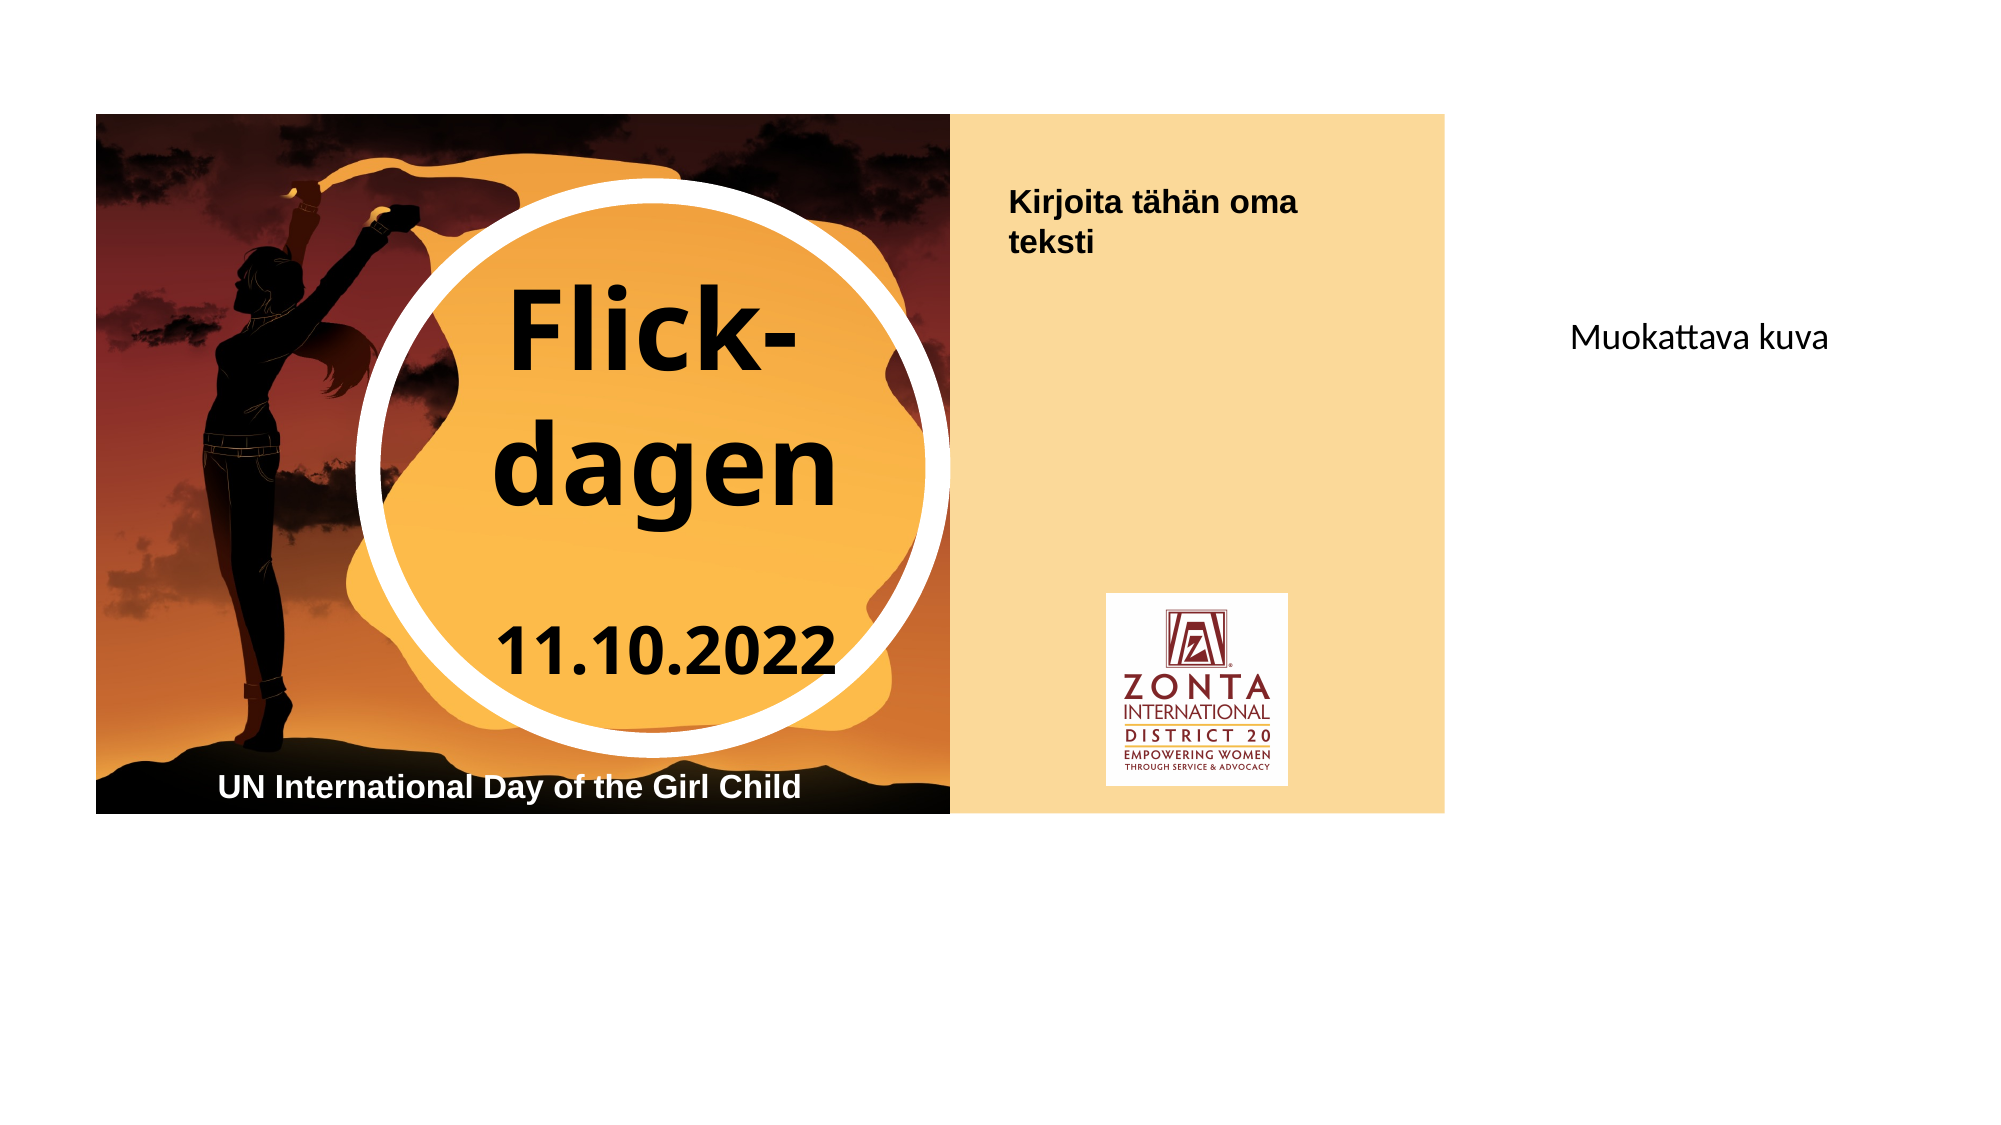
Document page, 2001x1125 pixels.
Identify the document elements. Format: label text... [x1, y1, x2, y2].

picture [96, 114, 950, 814]
text_box Muokattava kuva [1555, 304, 1845, 365]
text_box [948, 113, 1446, 814]
text_box Kirjoita tähän oma teksti [993, 173, 1399, 268]
picture [1106, 593, 1288, 786]
